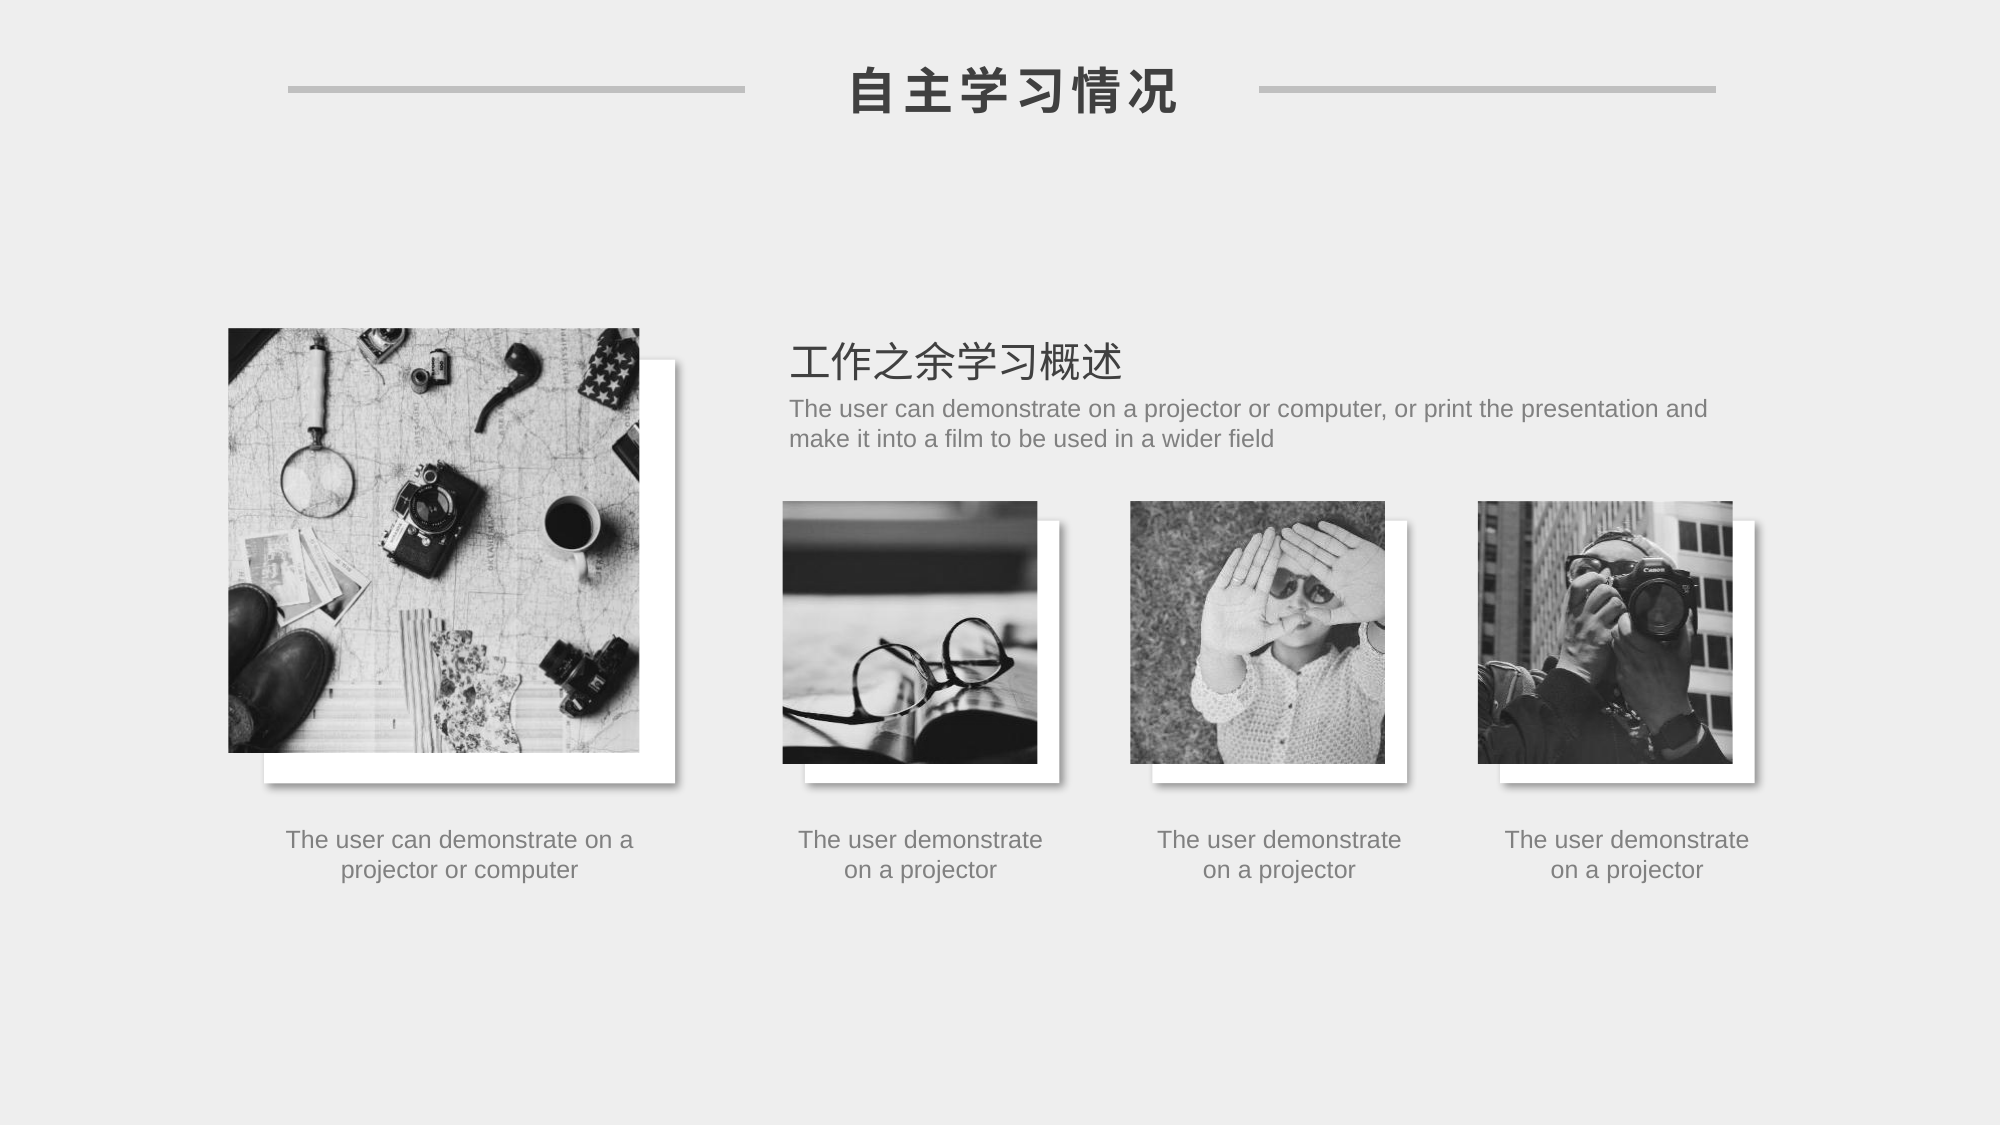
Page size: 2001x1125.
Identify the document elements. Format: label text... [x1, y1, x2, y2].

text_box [774, 328, 1755, 461]
picture [1130, 501, 1385, 765]
text_box The user demonstrate on a projector [1141, 816, 1419, 891]
picture [782, 501, 1038, 765]
text_box The user can demonstrate on a projector or computer [228, 816, 692, 891]
text_box The user demonstrate on a projector [782, 816, 1060, 891]
text_box [263, 358, 676, 784]
text_box [804, 520, 1060, 784]
text_box [1499, 520, 1756, 784]
picture [1477, 501, 1733, 765]
text_box The user demonstrate on a projector [1488, 816, 1766, 891]
picture [228, 328, 640, 753]
text_box [1151, 520, 1408, 784]
text_box 自主学习情况 [752, 51, 1273, 127]
